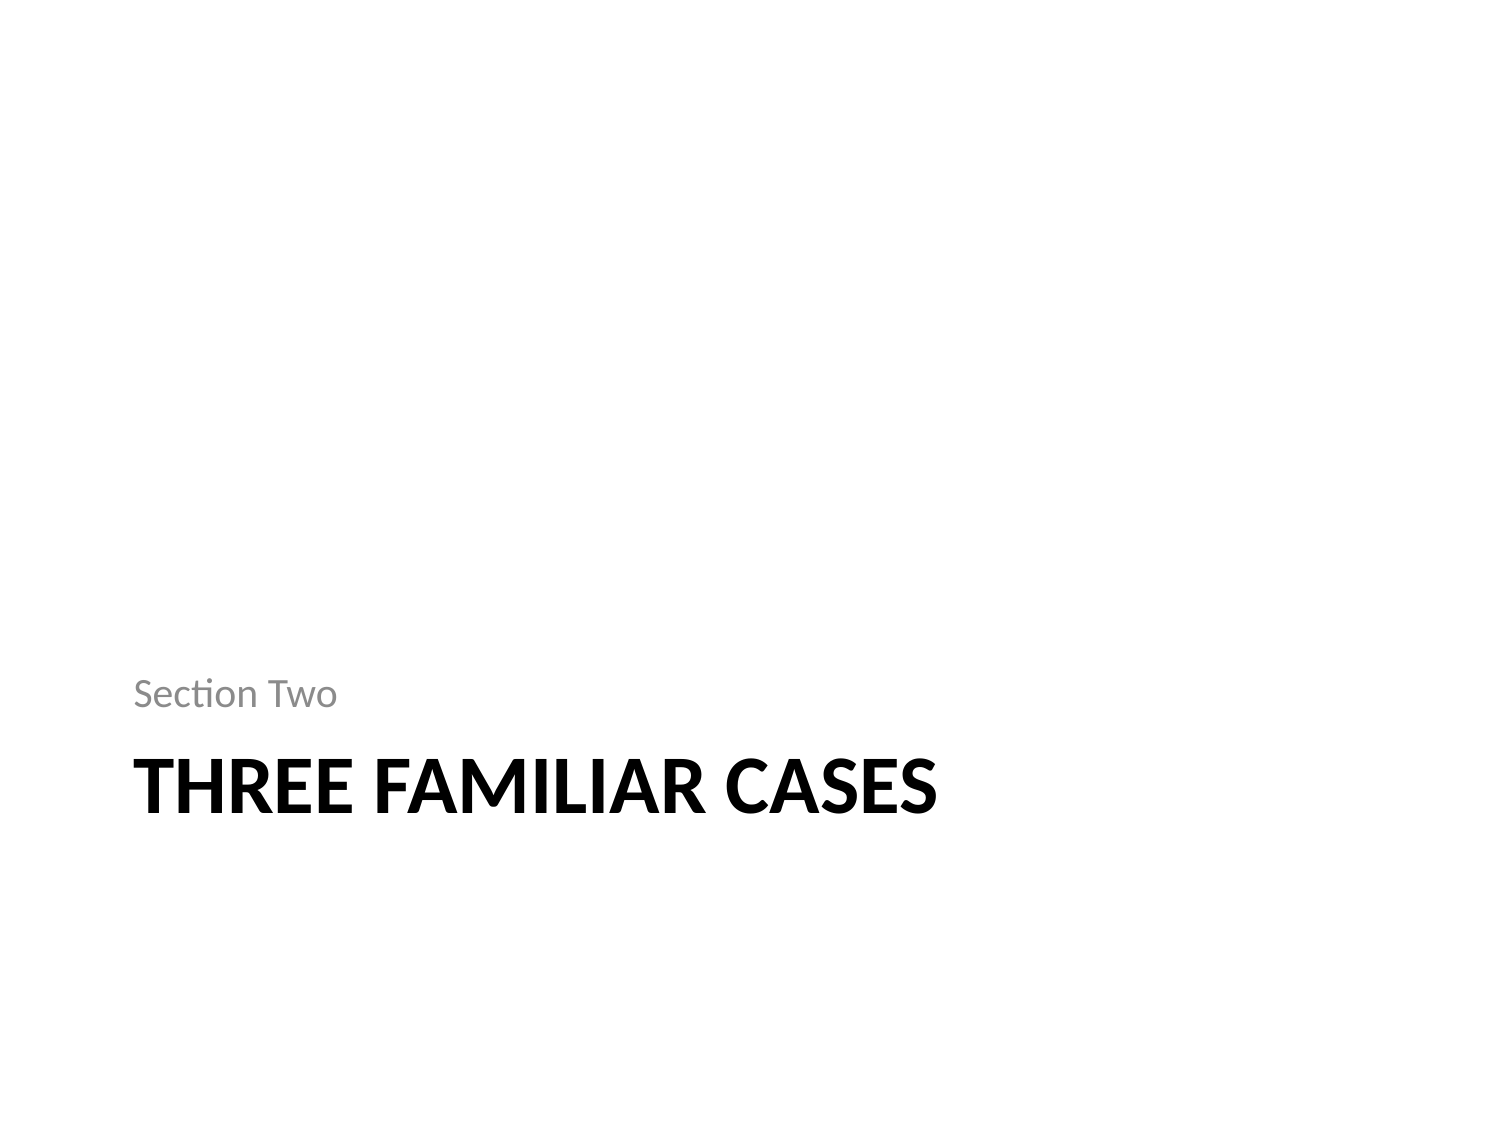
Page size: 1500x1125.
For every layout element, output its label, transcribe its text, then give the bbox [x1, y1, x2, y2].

list Section Two [118, 476, 1394, 723]
title Three Familiar cases [118, 723, 1394, 947]
